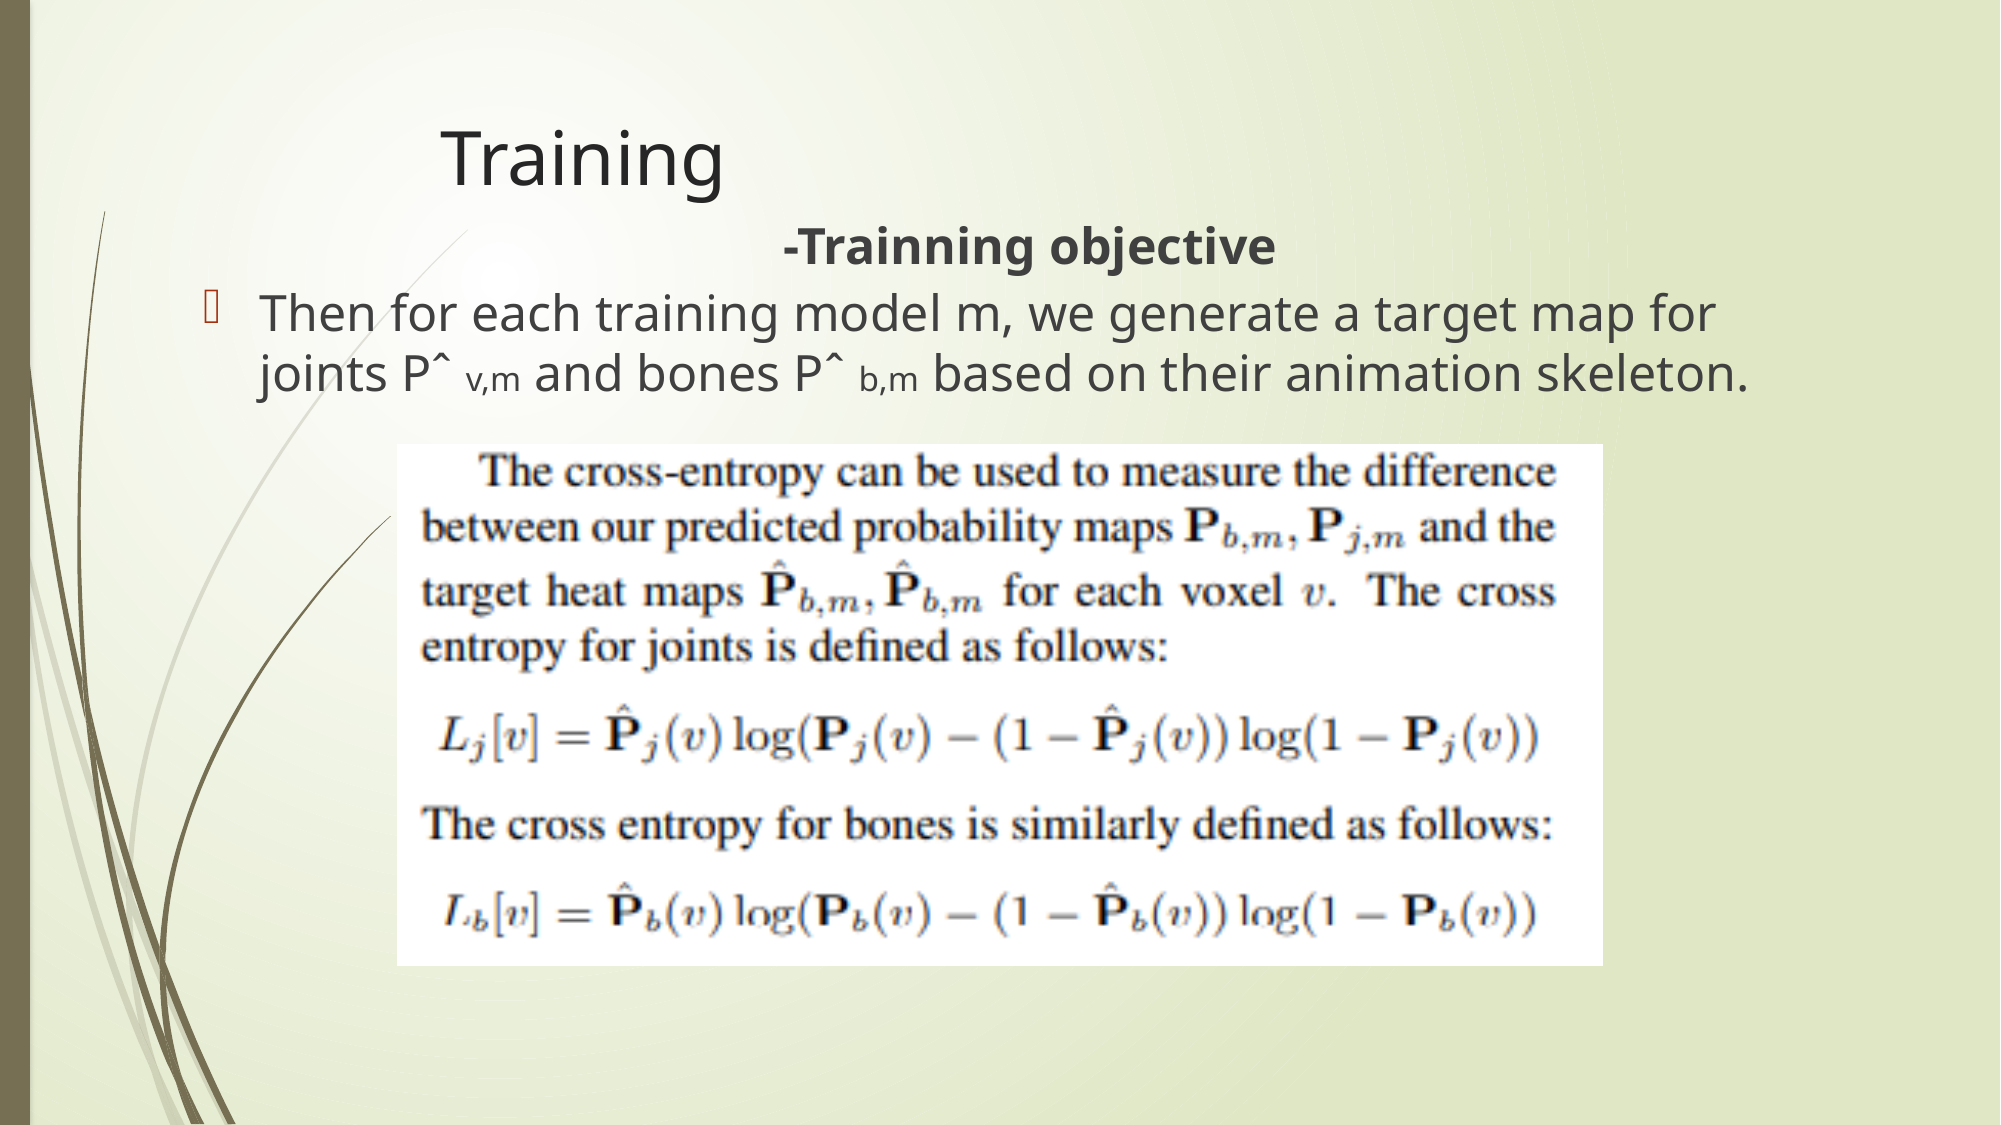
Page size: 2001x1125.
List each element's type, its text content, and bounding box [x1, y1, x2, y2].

text_box Then for each training model m, we generate a target map for joints Pˆ v,m and bones Pˆ b,m based on their animation skeleton. [188, 274, 1812, 873]
title Training [425, 102, 1888, 274]
list -Trainning objective [768, 207, 2000, 337]
picture [397, 443, 1603, 966]
